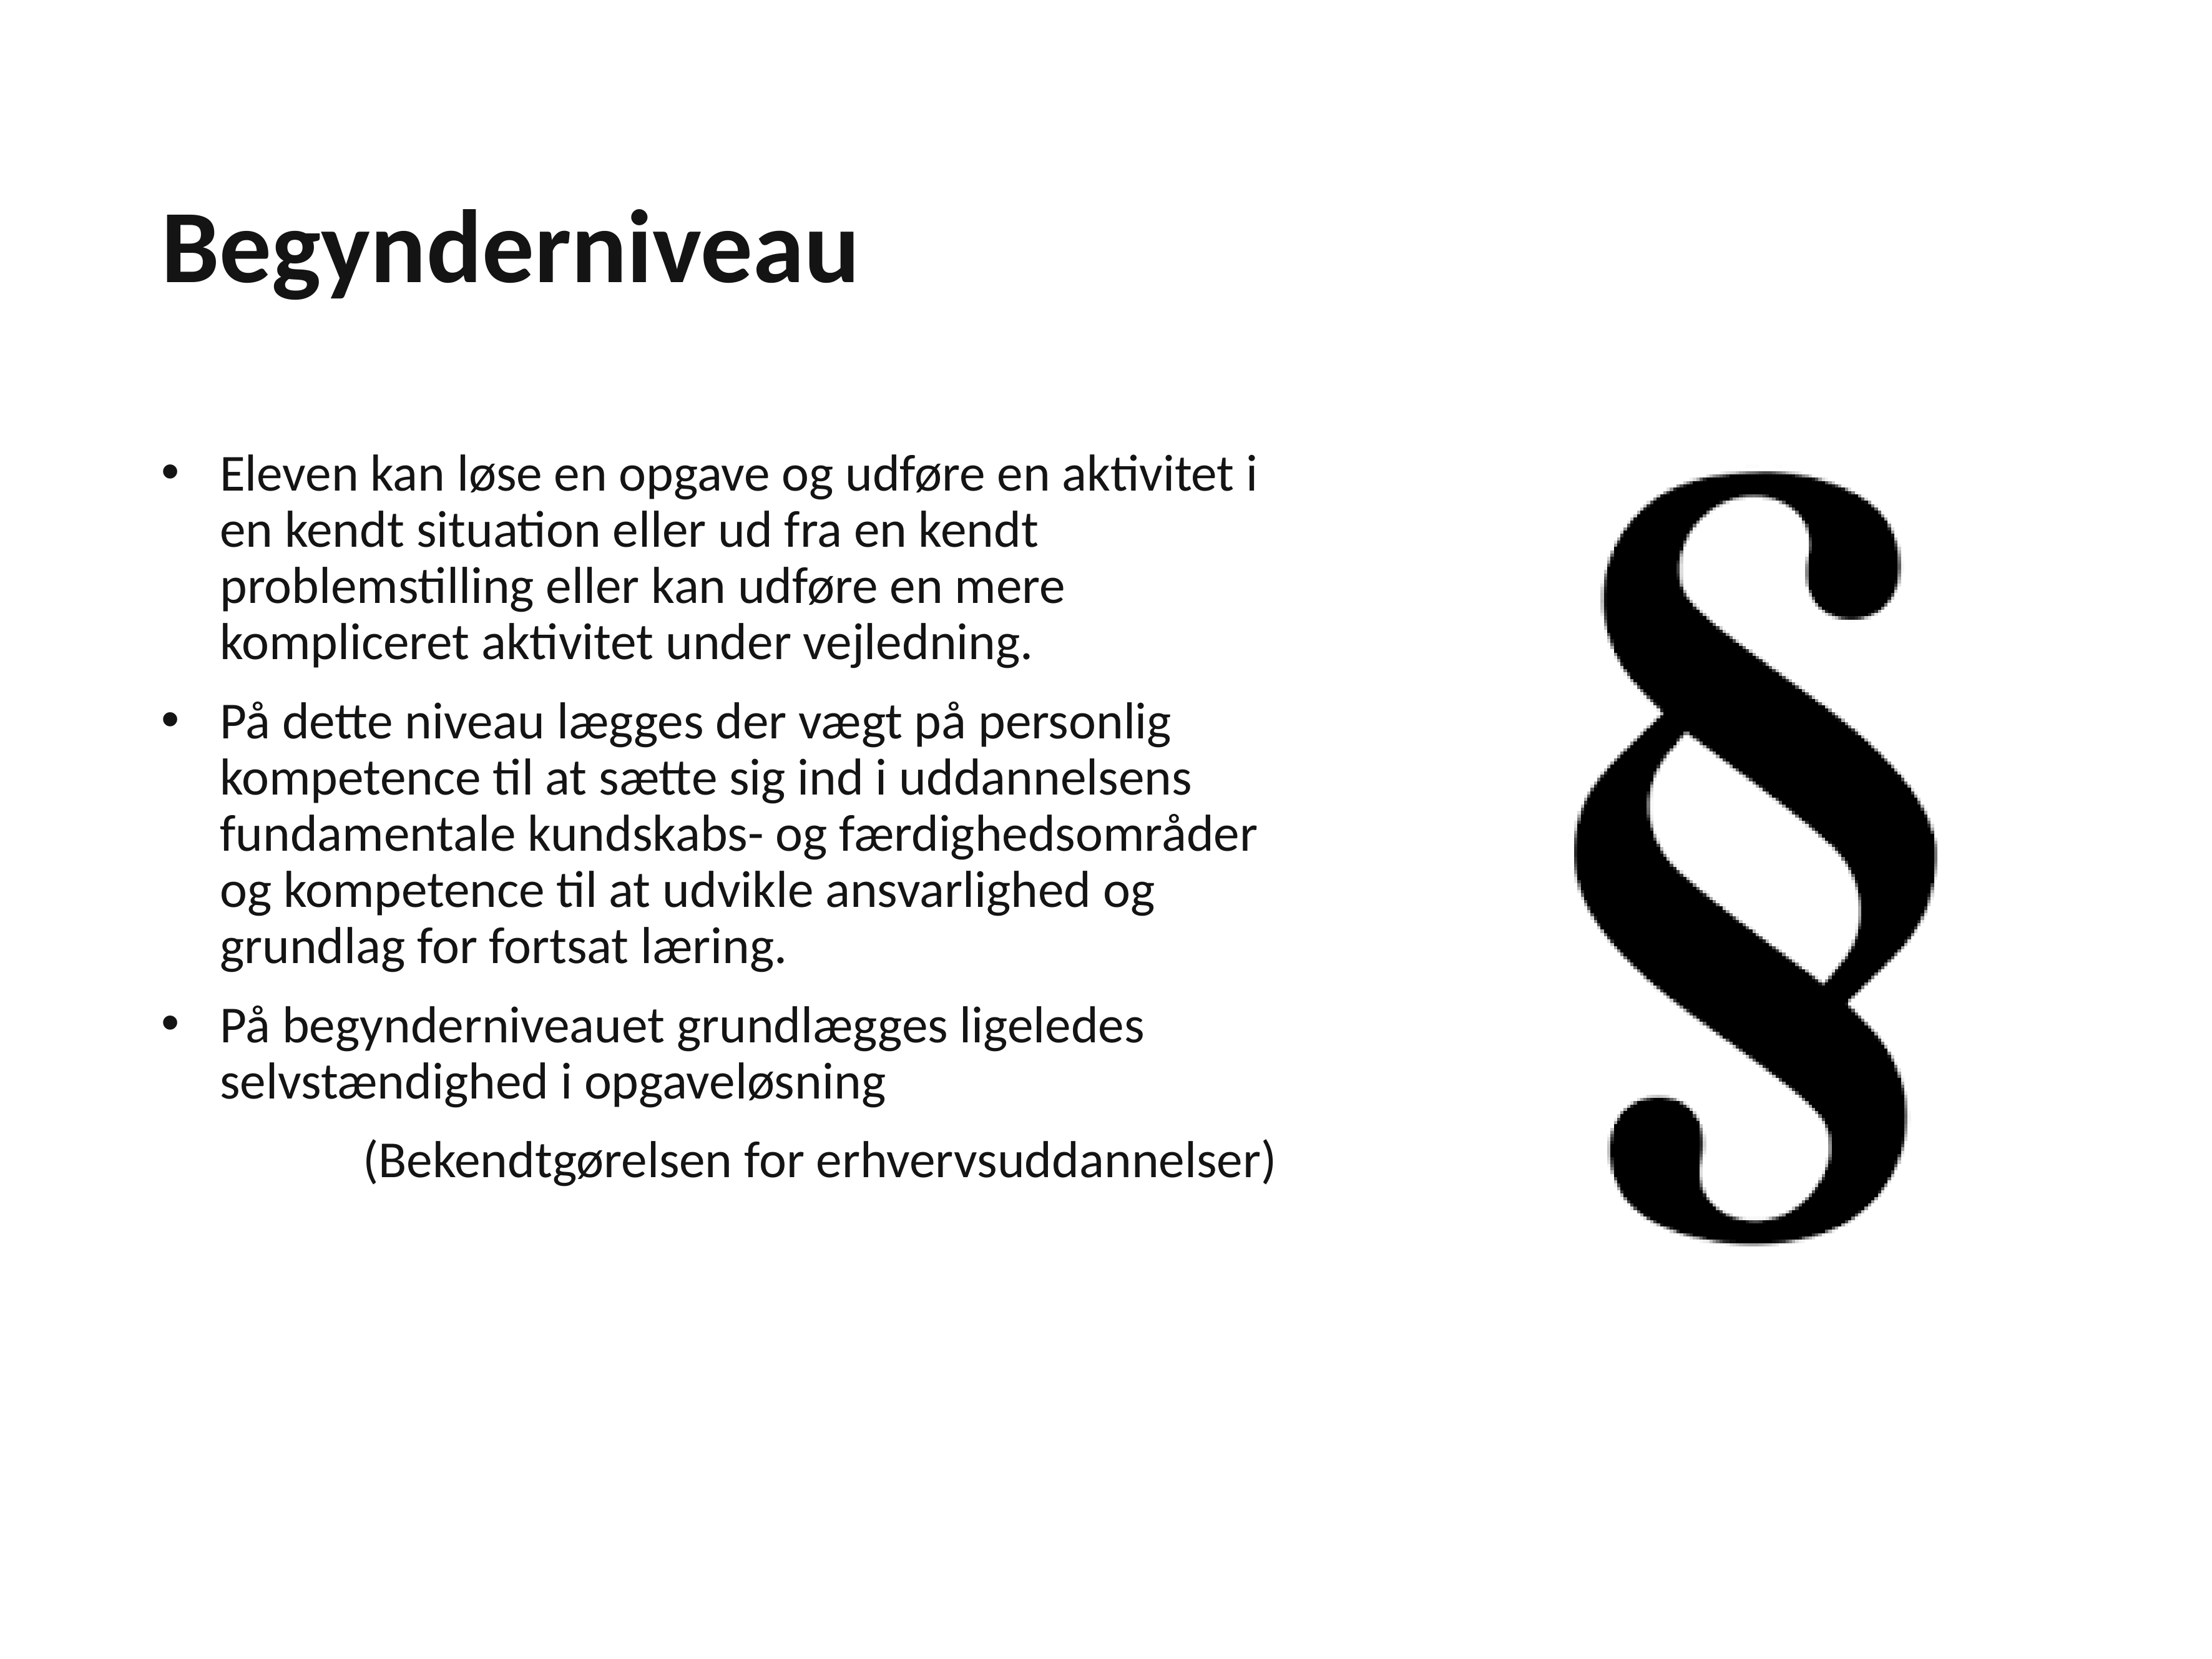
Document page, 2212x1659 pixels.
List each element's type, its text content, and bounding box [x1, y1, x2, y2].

list Eleven kan løse en opgave og udføre en aktivitet i en kendt situation eller ud fra en kendt problemstilling eller kan udføre en mere kompliceret aktivitet under vejledning. På dette niveau lægges der vægt på personlig kompetence til at sætte sig ind i uddannelsens fundamentale kundskabs- og færdighedsområder og kompetence til at udvikle ansvarlighed og grundlag for fortsat læring. På begynderniveauet grundlægges ligeledes selvstændighed i opgaveløsning (Bekendtgørelsen for erhvervsuddannelser) [152, 441, 1287, 1494]
picture [1466, 409, 2060, 1336]
title Begynderniveau [152, 88, 2060, 409]
